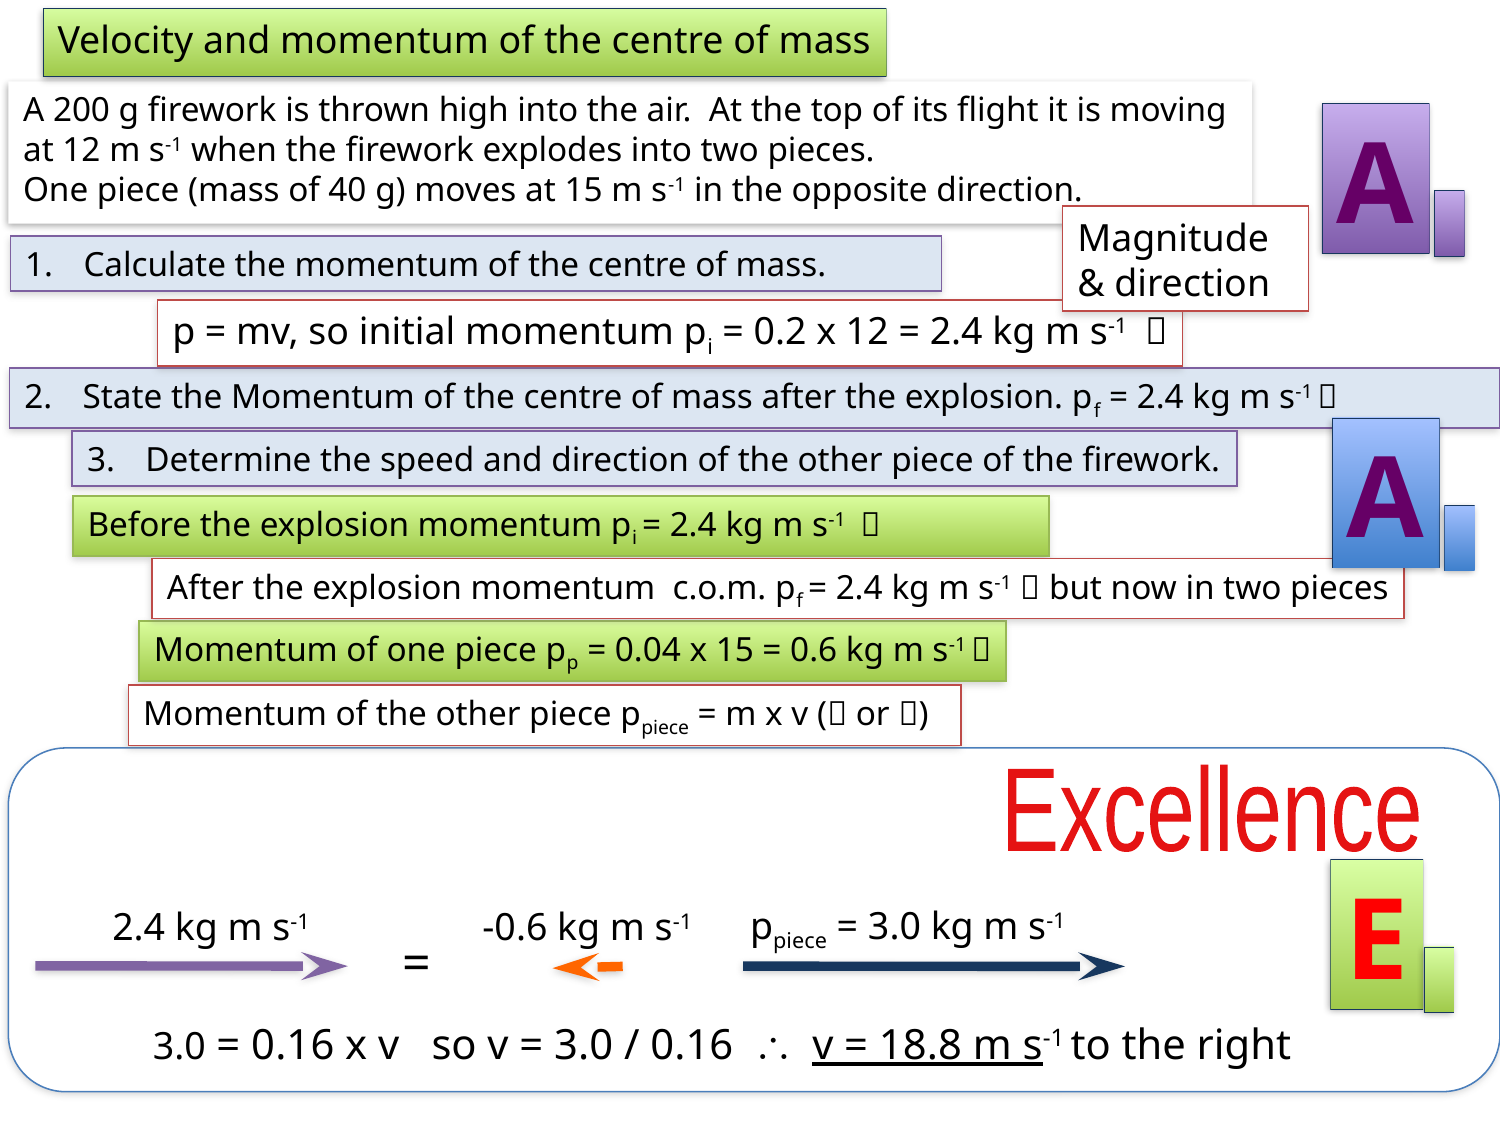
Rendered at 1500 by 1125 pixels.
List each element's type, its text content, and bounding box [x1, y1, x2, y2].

text_box Momentum of one piece pp = 0.04 x 15 = 0.6 kg m s-1  [139, 620, 1007, 681]
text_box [35, 894, 1180, 1000]
text_box Velocity and momentum of the centre of mass [42, 8, 887, 77]
text_box p = mv, so initial momentum pi = 0.2 x 12 = 2.4 kg m s-1  [157, 299, 1183, 366]
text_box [1321, 103, 1465, 257]
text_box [1323, 859, 1455, 1013]
text_box Calculate the momentum of the centre of mass. [10, 236, 942, 291]
text_box State the Momentum of the centre of mass after the explosion. pf = 2.4 kg m s-1  [9, 367, 1500, 429]
text_box After the explosion momentum c.o.m. pf = 2.4 kg m s-1  but now in two pieces [152, 558, 1405, 619]
text_box Before the explosion momentum pi = 2.4 kg m s-1  [72, 495, 1049, 556]
text_box [8, 747, 1500, 1092]
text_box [1331, 417, 1475, 571]
text_box Momentum of the other piece ppiece = m x v ( or ) [128, 685, 961, 746]
text_box Magnitude & direction [1062, 206, 1309, 311]
text_box A 200 g firework is thrown high into the air. At the top of its flight it is moving at 12 m s-1 when the firework explodes into two pieces. One piece (mass of 40 g) moves at 15 m s-1 in the opposite direction. [8, 81, 1253, 224]
text_box Determine the speed and direction of the other piece of the firework. [72, 431, 1237, 486]
text_box 3.0 = 0.16 x v so v = 3.0 / 0.16 \ v = 18.8 m s-1 to the right [23, 1010, 1438, 1075]
